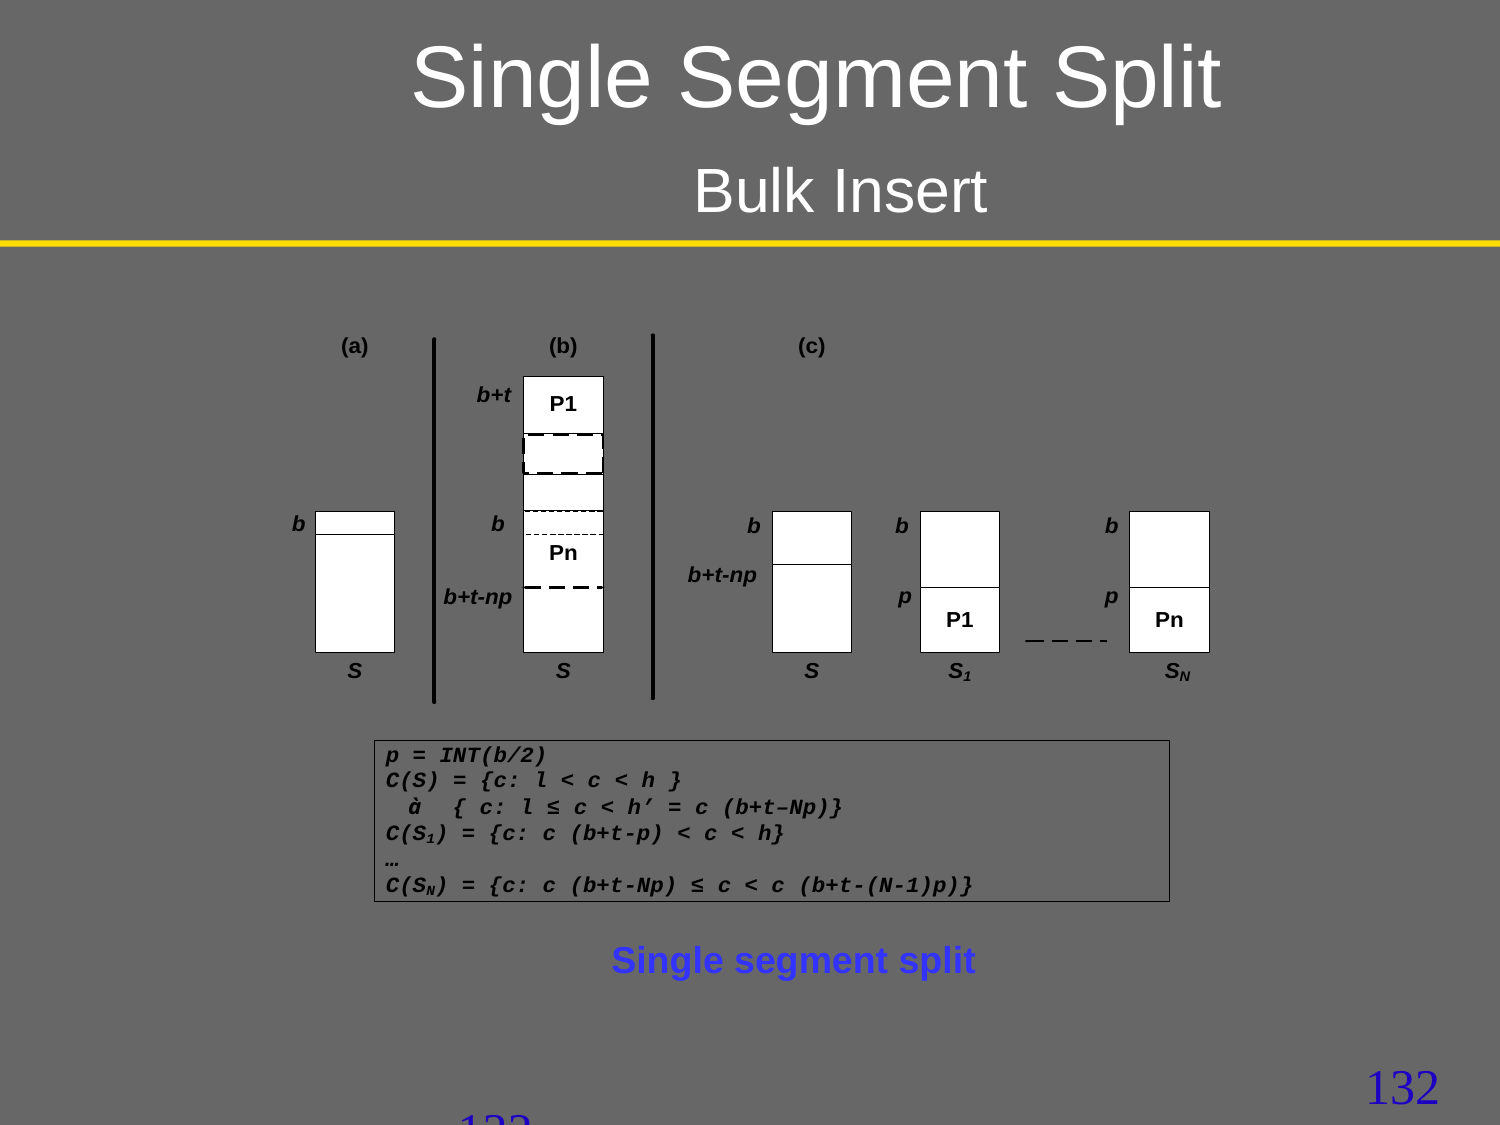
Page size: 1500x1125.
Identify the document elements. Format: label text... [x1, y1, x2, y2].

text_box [253, 325, 1247, 906]
slide_number 132 [442, 1091, 656, 1125]
text_box Single segment split [596, 928, 1002, 989]
text_box Single Segment Split Bulk Insert [253, 0, 1404, 243]
text_box Single Segment Split Bulk Insert [253, 244, 1404, 251]
